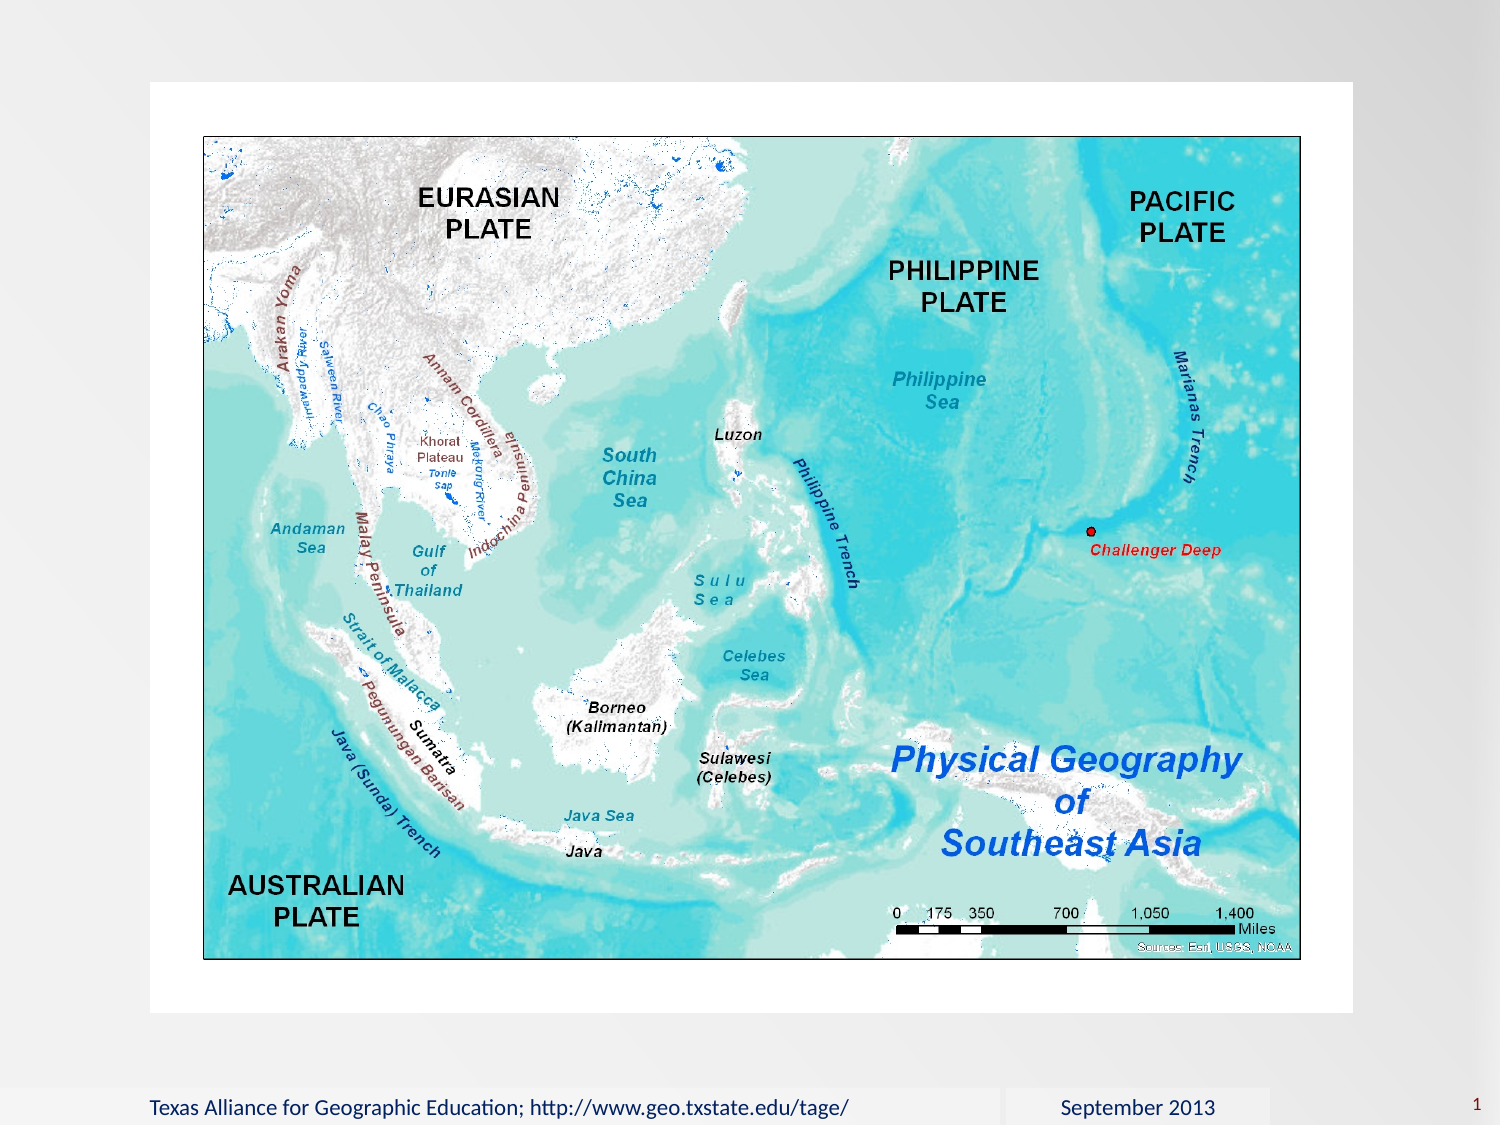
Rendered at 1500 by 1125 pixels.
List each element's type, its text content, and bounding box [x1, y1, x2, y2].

slide_number 1 [1434, 1084, 1497, 1122]
picture [149, 82, 1354, 1013]
